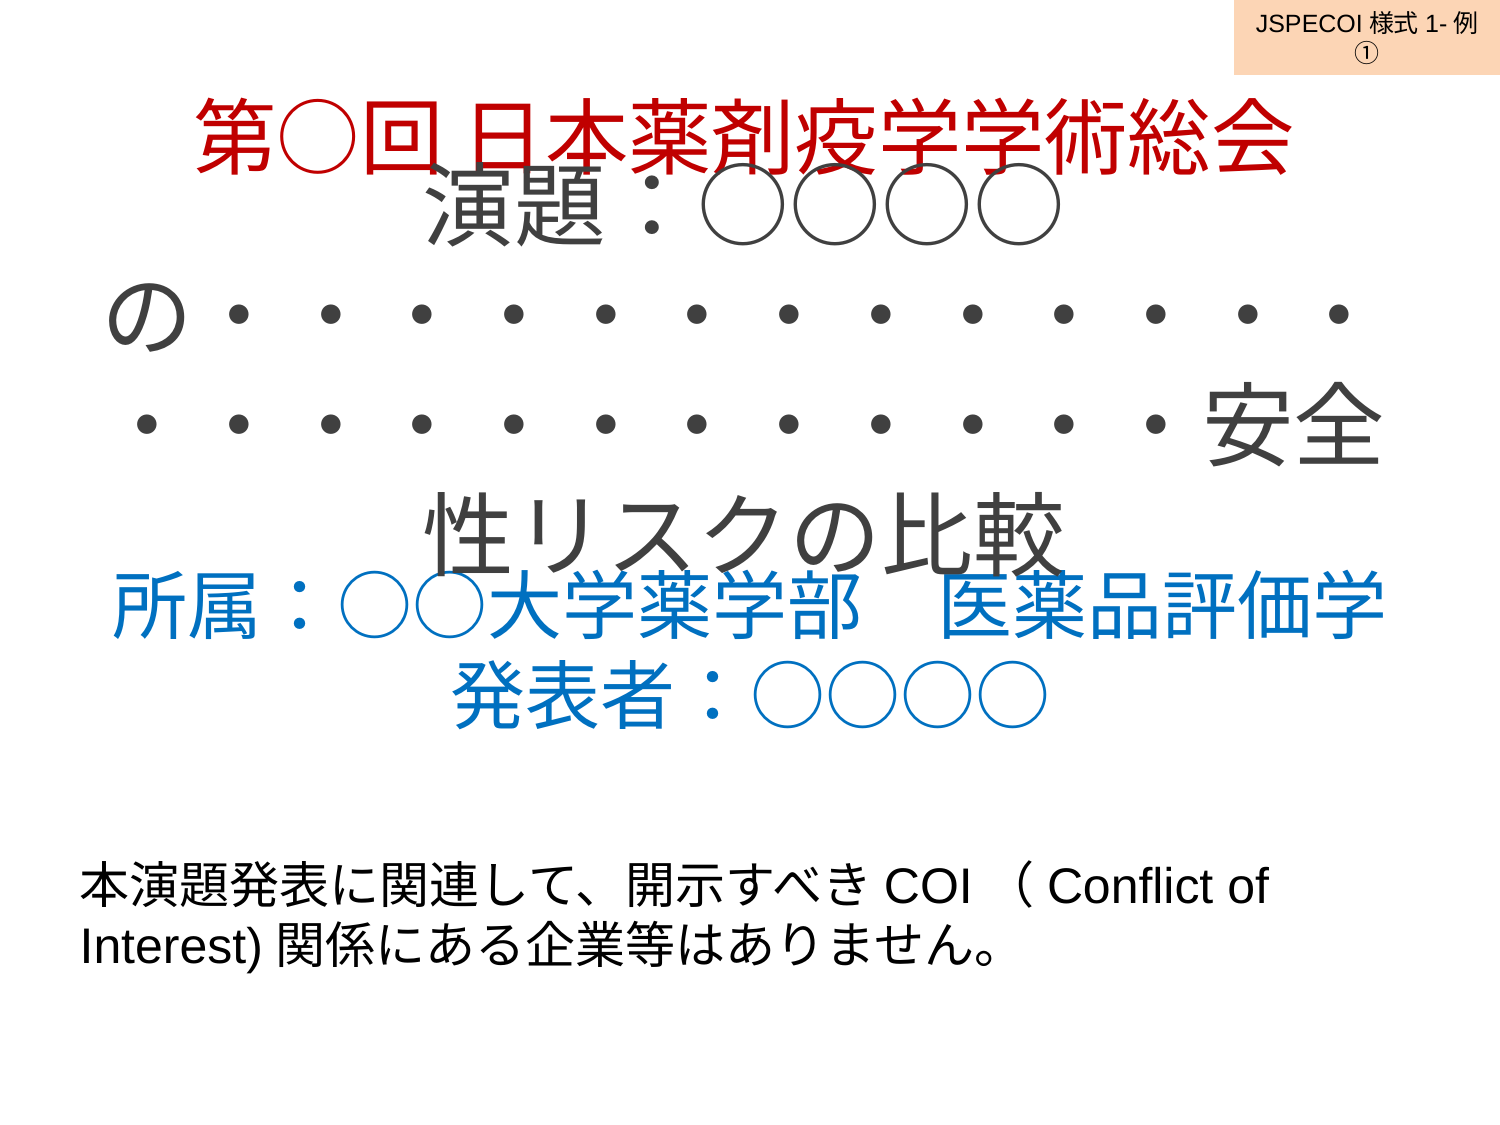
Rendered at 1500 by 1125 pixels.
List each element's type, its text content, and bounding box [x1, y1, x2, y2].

text_box 本演題発表に関連して、開示すべきCOI（Conflict of Interest)関係にある企業等はありません。 [64, 846, 1447, 1059]
text_box 演題：○○○○の・・・・・・・・・・・・・・・・・・・・・・・・・安全性リスクの比較 [53, 243, 1436, 492]
text_box 所属：○○大学薬学部 医薬品評価学 発表者：○○○○ [64, 550, 1436, 754]
text_box JSPECOI様式1-例① [1234, 0, 1500, 75]
text_box 第○回 日本薬剤疫学学術総会 [41, 77, 1448, 193]
